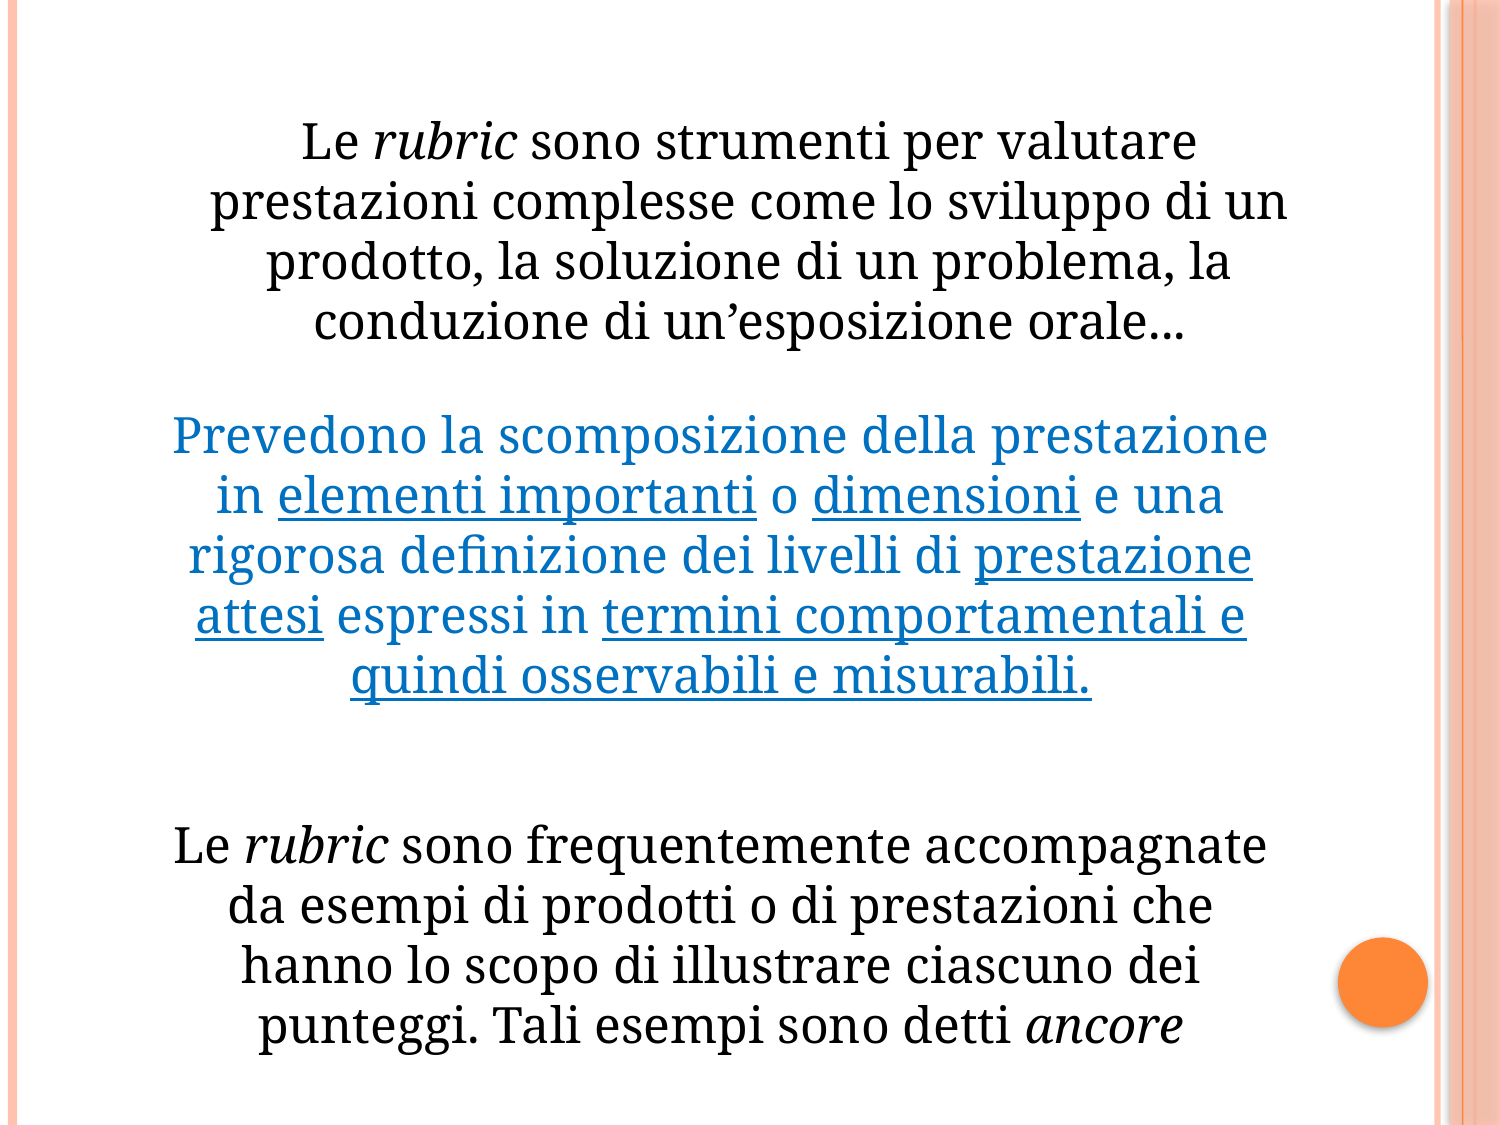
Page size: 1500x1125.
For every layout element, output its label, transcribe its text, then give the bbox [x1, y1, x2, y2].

text_box Prevedono la scomposizione della prestazione in elementi importanti o dimensioni e una rigorosa definizione dei livelli di prestazione attesi espressi in termini comportamentali e quindi osservabili e misurabili. Le rubric sono frequentemente accompagnate da esempi di prodotti o di prestazioni che hanno lo scopo di illustrare ciascuno dei punteggi. Tali esempi sono detti ancore [142, 396, 1300, 1062]
text_box Le rubric sono strumenti per valutare prestazioni complesse come lo sviluppo di un prodotto, la soluzione di un problema, la conduzione di un’esposizione orale... [147, 101, 1353, 357]
